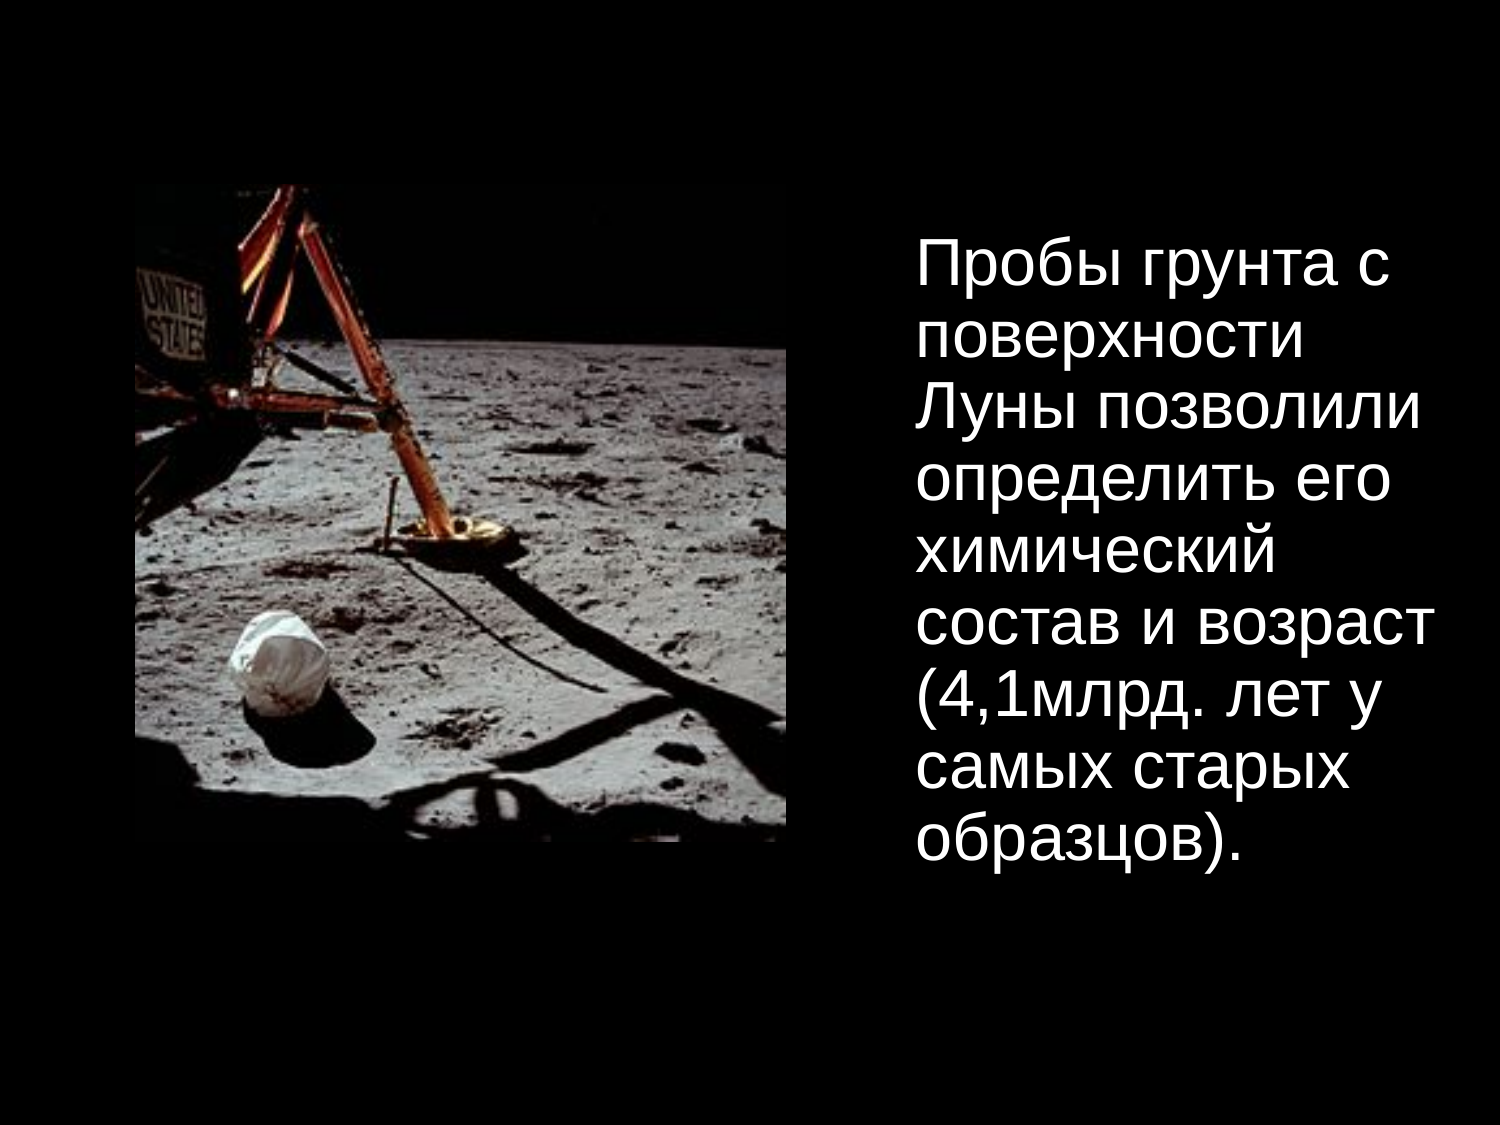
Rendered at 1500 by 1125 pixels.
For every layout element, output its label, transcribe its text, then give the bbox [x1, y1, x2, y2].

list Пробы грунта с поверхности Луны позволили определить его химический состав и возраст (4,1млрд. лет у самых старых образцов). [844, 220, 1471, 917]
picture [135, 184, 786, 843]
